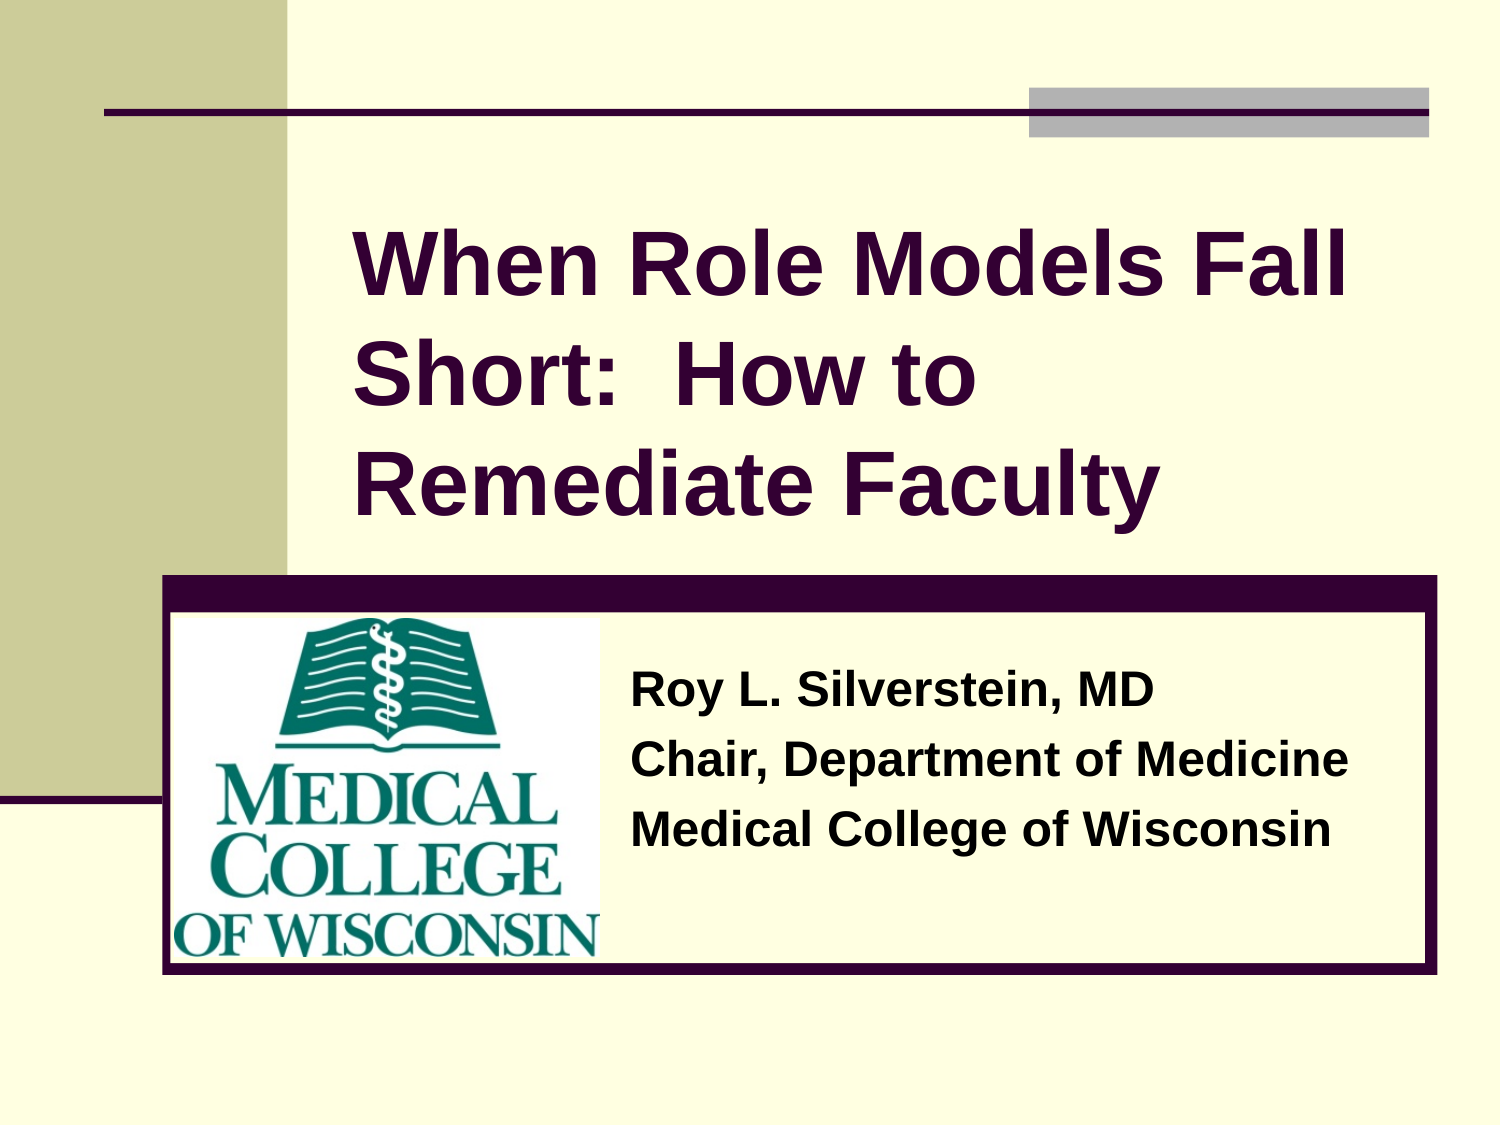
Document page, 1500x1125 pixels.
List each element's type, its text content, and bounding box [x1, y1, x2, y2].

title When Role Models Fall Short: How to Remediate Faculty [337, 187, 1425, 550]
picture [174, 617, 601, 988]
subtitle Roy L. Silverstein, MD Chair, Department of Medicine Medical College of Wisconsin [615, 624, 1400, 888]
